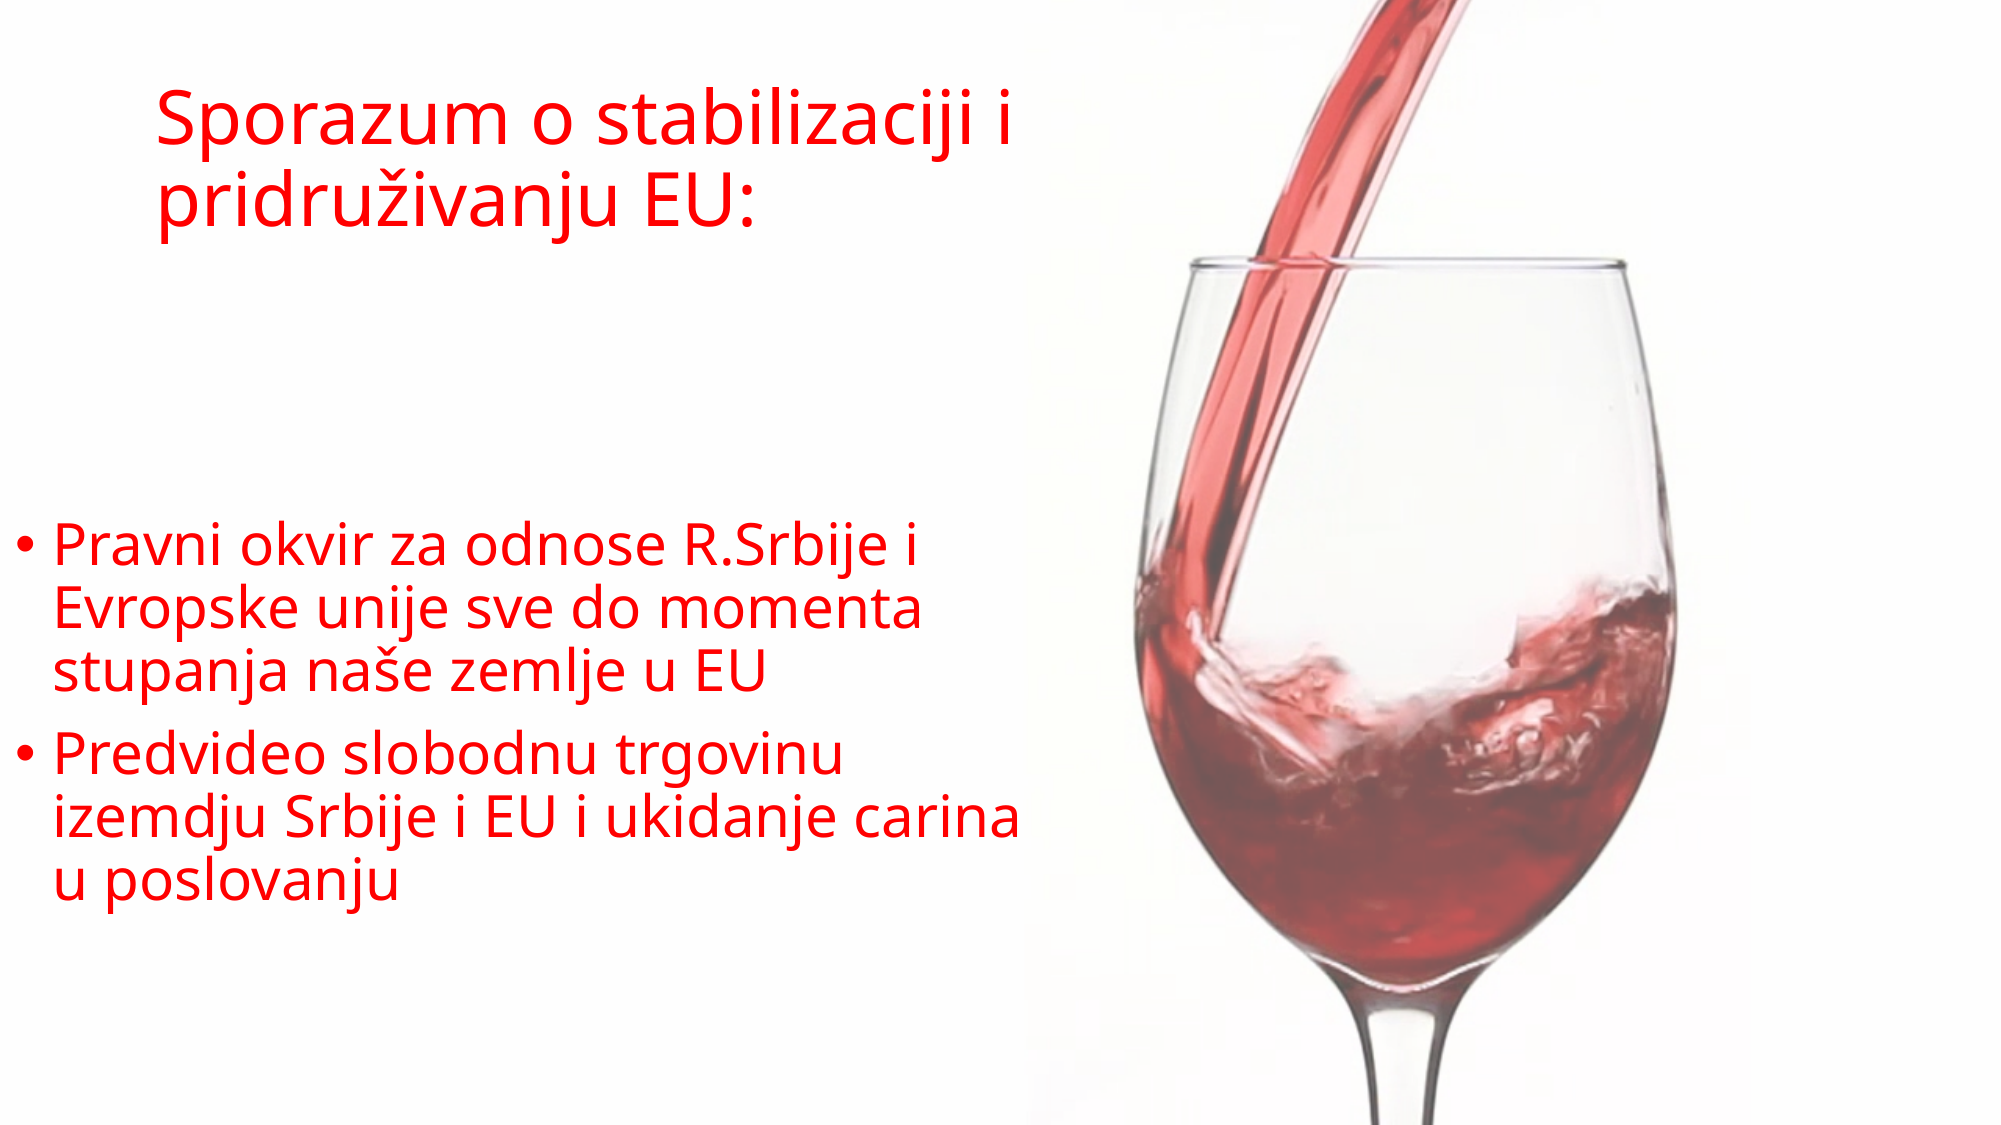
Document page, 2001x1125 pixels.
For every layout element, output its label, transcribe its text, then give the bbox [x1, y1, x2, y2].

title Sporazum o stabilizaciji i pridruživanju EU: [140, 52, 1185, 271]
list Pravni okvir za odnose R.Srbije i Evropske unije sve do momenta stupanja naše zemlje u EU Predvideo slobodnu trgovinu izemdju Srbije i EU i ukidanje carina u poslovanju [0, 312, 1047, 1026]
